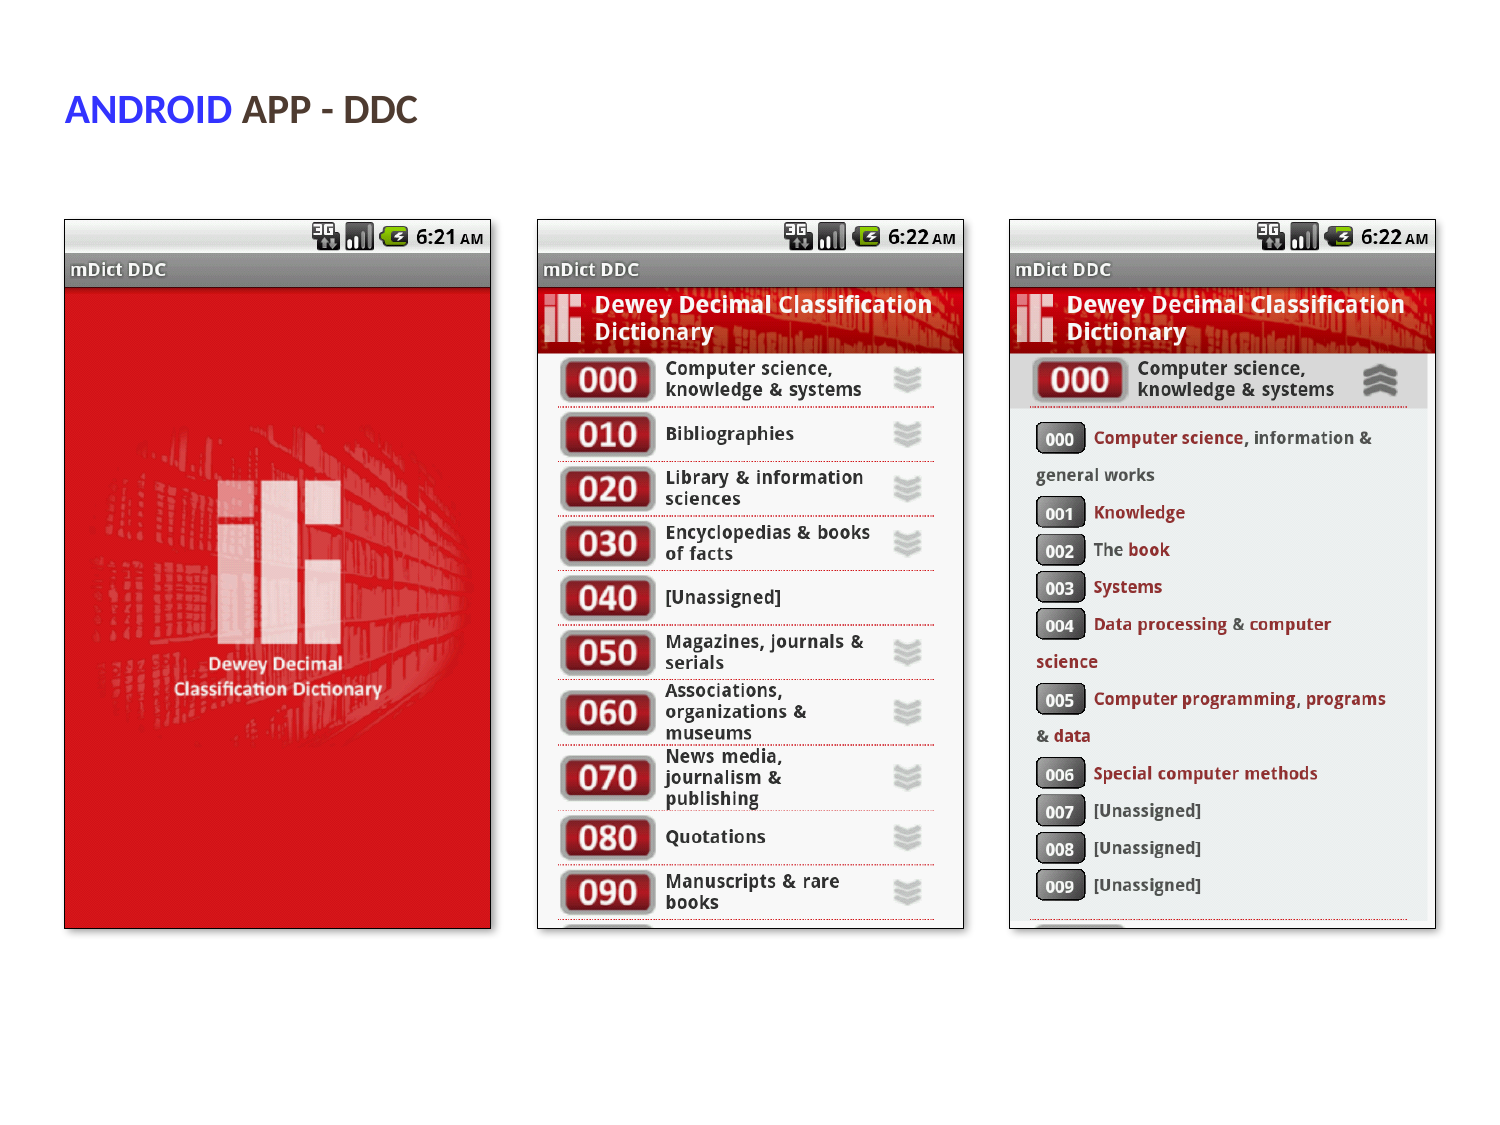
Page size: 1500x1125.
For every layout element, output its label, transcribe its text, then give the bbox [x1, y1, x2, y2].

text_box [49, 254, 1475, 998]
text_box Android app - Ddc [49, 74, 1475, 213]
picture [1009, 219, 1436, 929]
picture [64, 219, 491, 929]
picture [537, 219, 963, 929]
